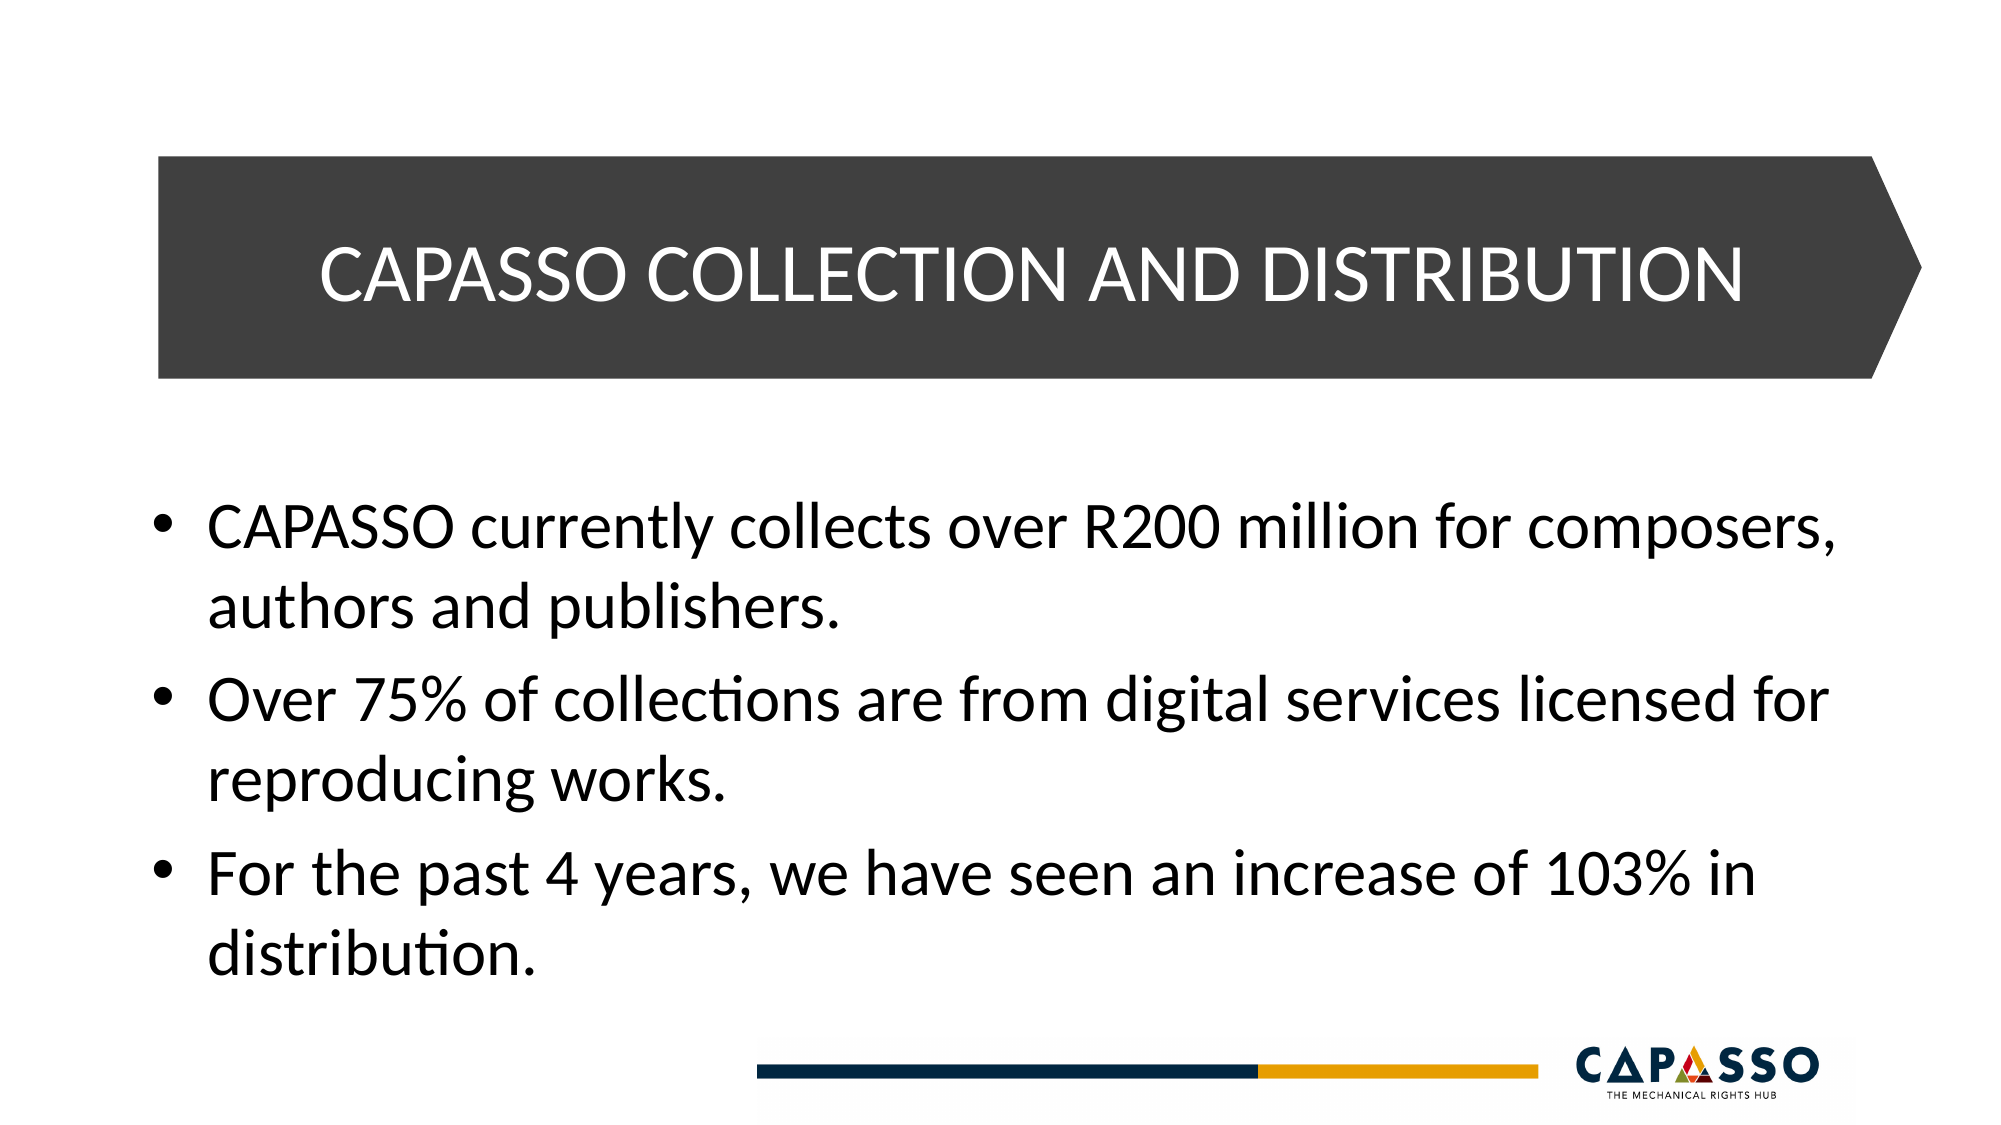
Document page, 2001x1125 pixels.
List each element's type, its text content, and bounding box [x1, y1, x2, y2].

title CAPASSO COLLECTION AND DISTRIBUTION [211, 197, 1856, 339]
list CAPASSO currently collects over R200 million for composers, authors and publishers. Over 75% of collections are from digital services licensed for reproducing works. For the past 4 years, we have seen an increase of 103% in distribution. [136, 474, 1900, 1005]
text_box [156, 154, 1924, 381]
picture [757, 1036, 1856, 1125]
